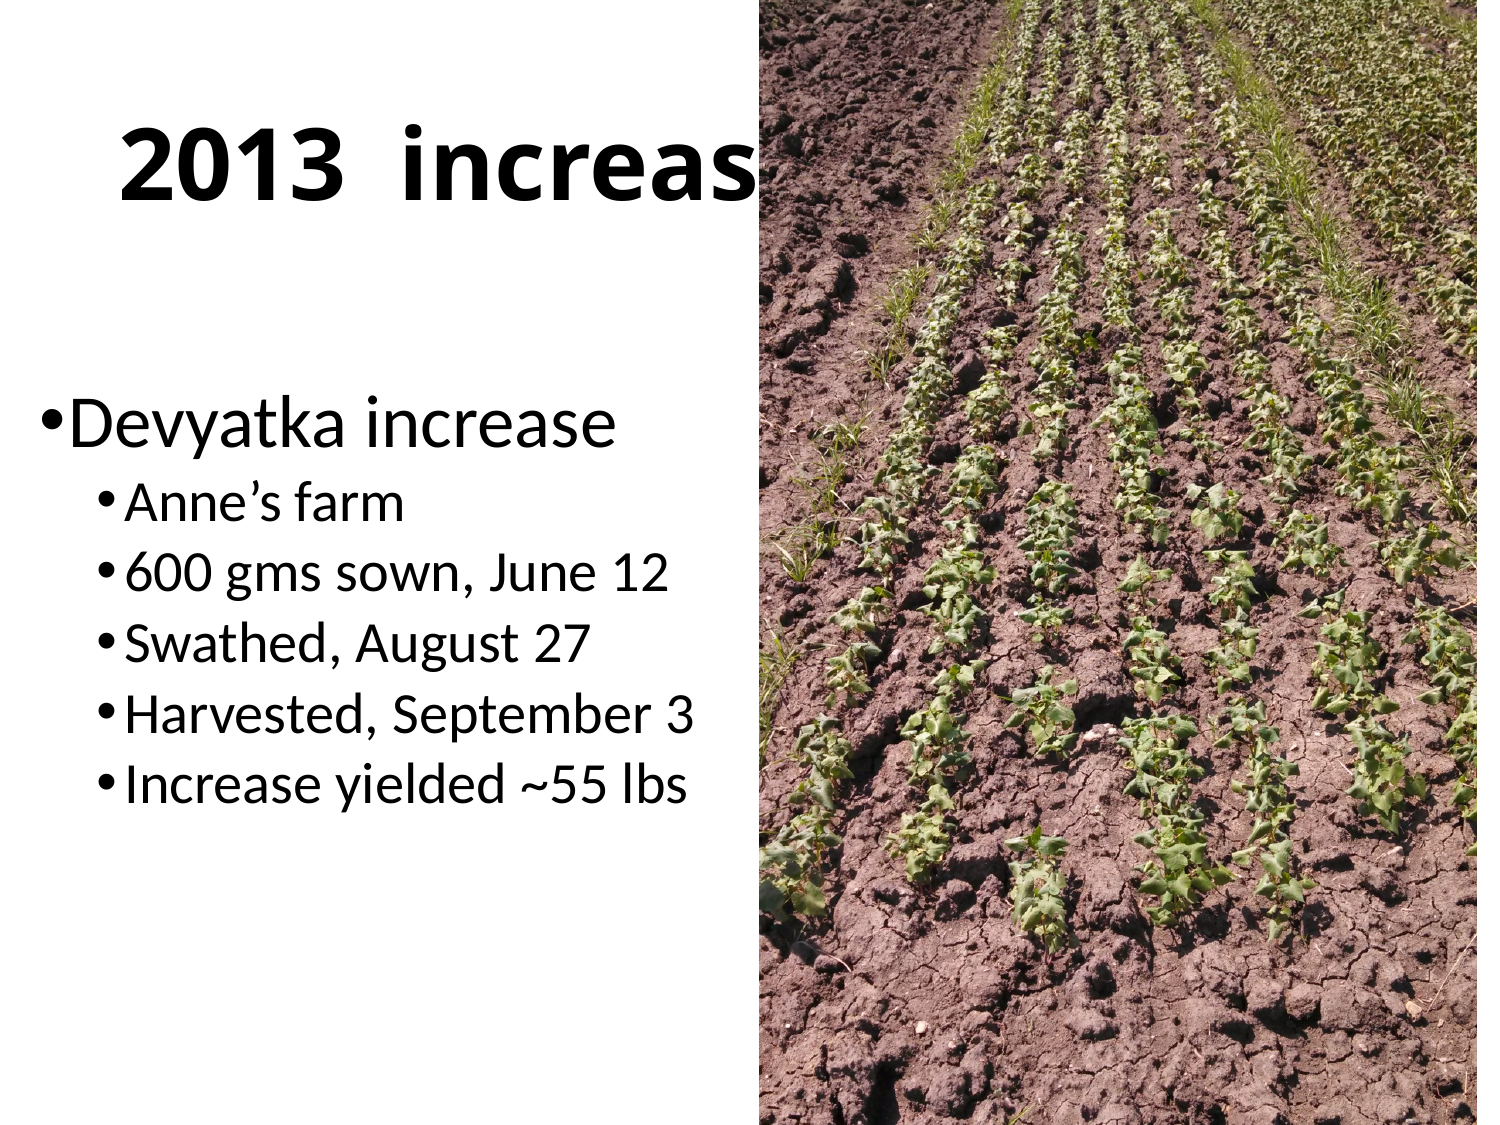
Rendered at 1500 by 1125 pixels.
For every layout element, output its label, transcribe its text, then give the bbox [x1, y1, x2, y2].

title 2013 increase [103, 59, 759, 278]
list Devyatka increase Anne’s farm 600 gms sown, June 12 Swathed, August 27 Harvested, September 3 Increase yielded ~55 lbs [24, 374, 759, 1014]
picture [759, 0, 1477, 1125]
